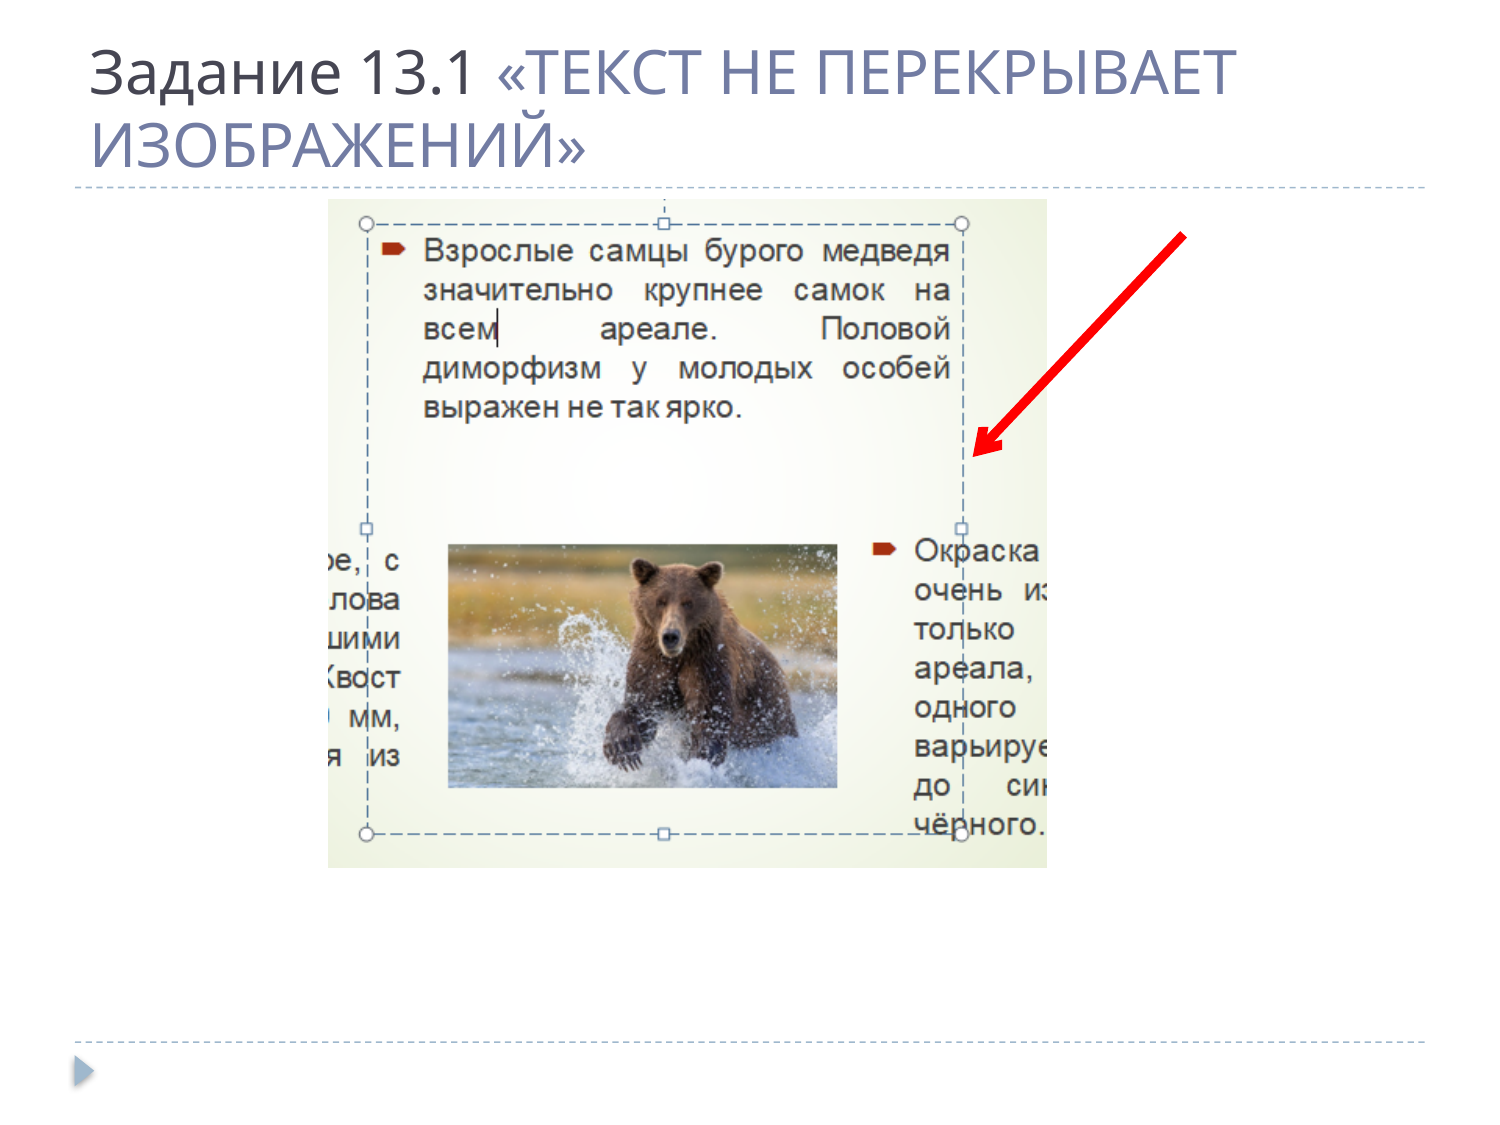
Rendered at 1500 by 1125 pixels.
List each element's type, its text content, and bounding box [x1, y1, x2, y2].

picture [327, 198, 1048, 869]
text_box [966, 239, 1190, 452]
title Задание 13.1 «ТЕКСТ НЕ ПЕРЕКРЫВАЕТ ИЗОБРАЖЕНИЙ» [75, 24, 1425, 188]
